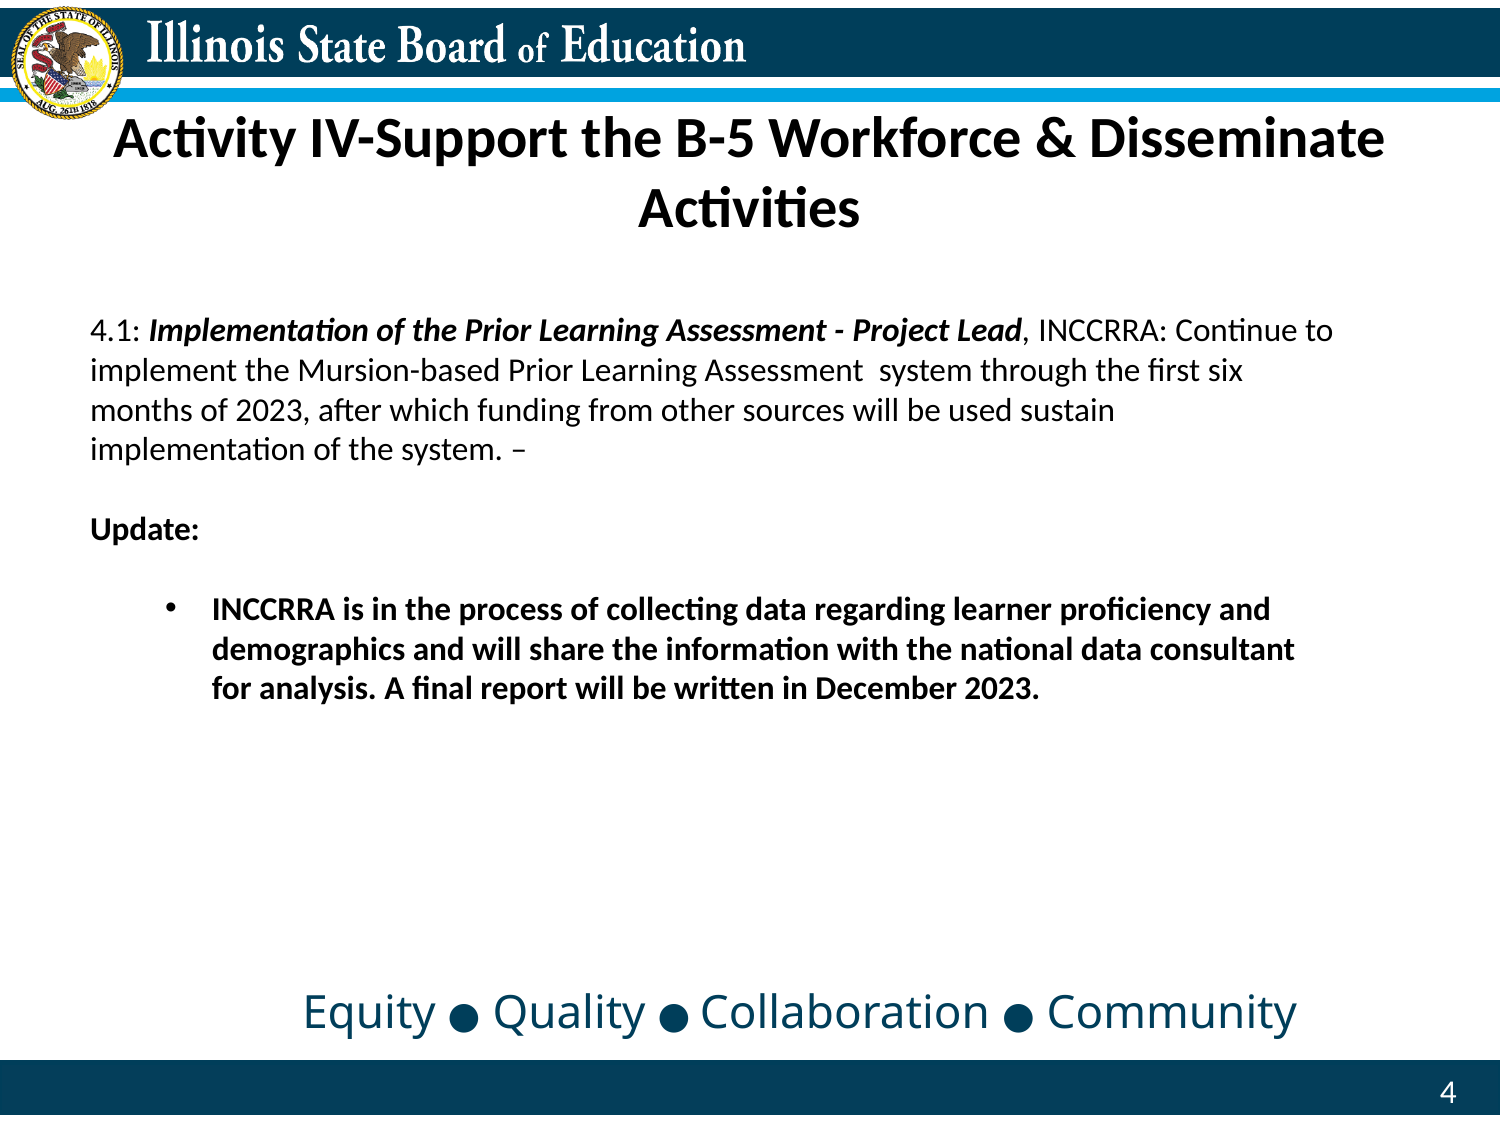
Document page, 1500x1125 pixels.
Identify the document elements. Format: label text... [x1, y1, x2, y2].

picture [355, 37, 366, 62]
picture [450, 40, 466, 62]
picture [192, 38, 202, 61]
picture [269, 38, 283, 62]
picture [369, 40, 384, 62]
picture [148, 21, 161, 61]
picture [485, 24, 505, 62]
picture [258, 25, 264, 32]
picture [525, 45, 533, 61]
picture [636, 40, 651, 62]
picture [450, 52, 456, 62]
picture [299, 26, 318, 62]
picture [205, 38, 228, 61]
picture [335, 52, 342, 62]
picture [674, 35, 686, 62]
picture [588, 24, 609, 62]
picture [165, 21, 175, 61]
picture [399, 26, 422, 62]
picture [256, 38, 266, 61]
text_box Equity ● Quality ● Collaboration ● Community [287, 975, 1421, 1045]
picture [702, 40, 720, 62]
picture [724, 40, 733, 61]
picture [655, 40, 672, 62]
picture [689, 39, 697, 61]
picture [0, 0, 759, 127]
picture [340, 40, 351, 62]
picture [469, 40, 483, 62]
list 4.1: Implementation of the Prior Learning Assessment - Project Lead, INCCRRA: Continue to implement the Mursion-based Prior Learning Assessment system through the first six months of 2023, after which funding from other sources will be used sustain implementation of the system. – Update: INCCRRA is in the process of collecting data regarding learner proficiency and demographics and will share the information with the national data consultant for analysis. A final report will be written in December 2023. [75, 300, 1350, 926]
picture [178, 21, 188, 61]
picture [537, 35, 546, 62]
title Activity IV-Support the B-5 Workforce & Disseminate Activities [75, 87, 1425, 250]
picture [232, 38, 252, 62]
picture [734, 40, 745, 61]
picture [613, 40, 623, 62]
picture [623, 40, 633, 62]
picture [519, 46, 528, 62]
picture [321, 36, 332, 62]
picture [562, 26, 585, 61]
picture [427, 40, 445, 62]
